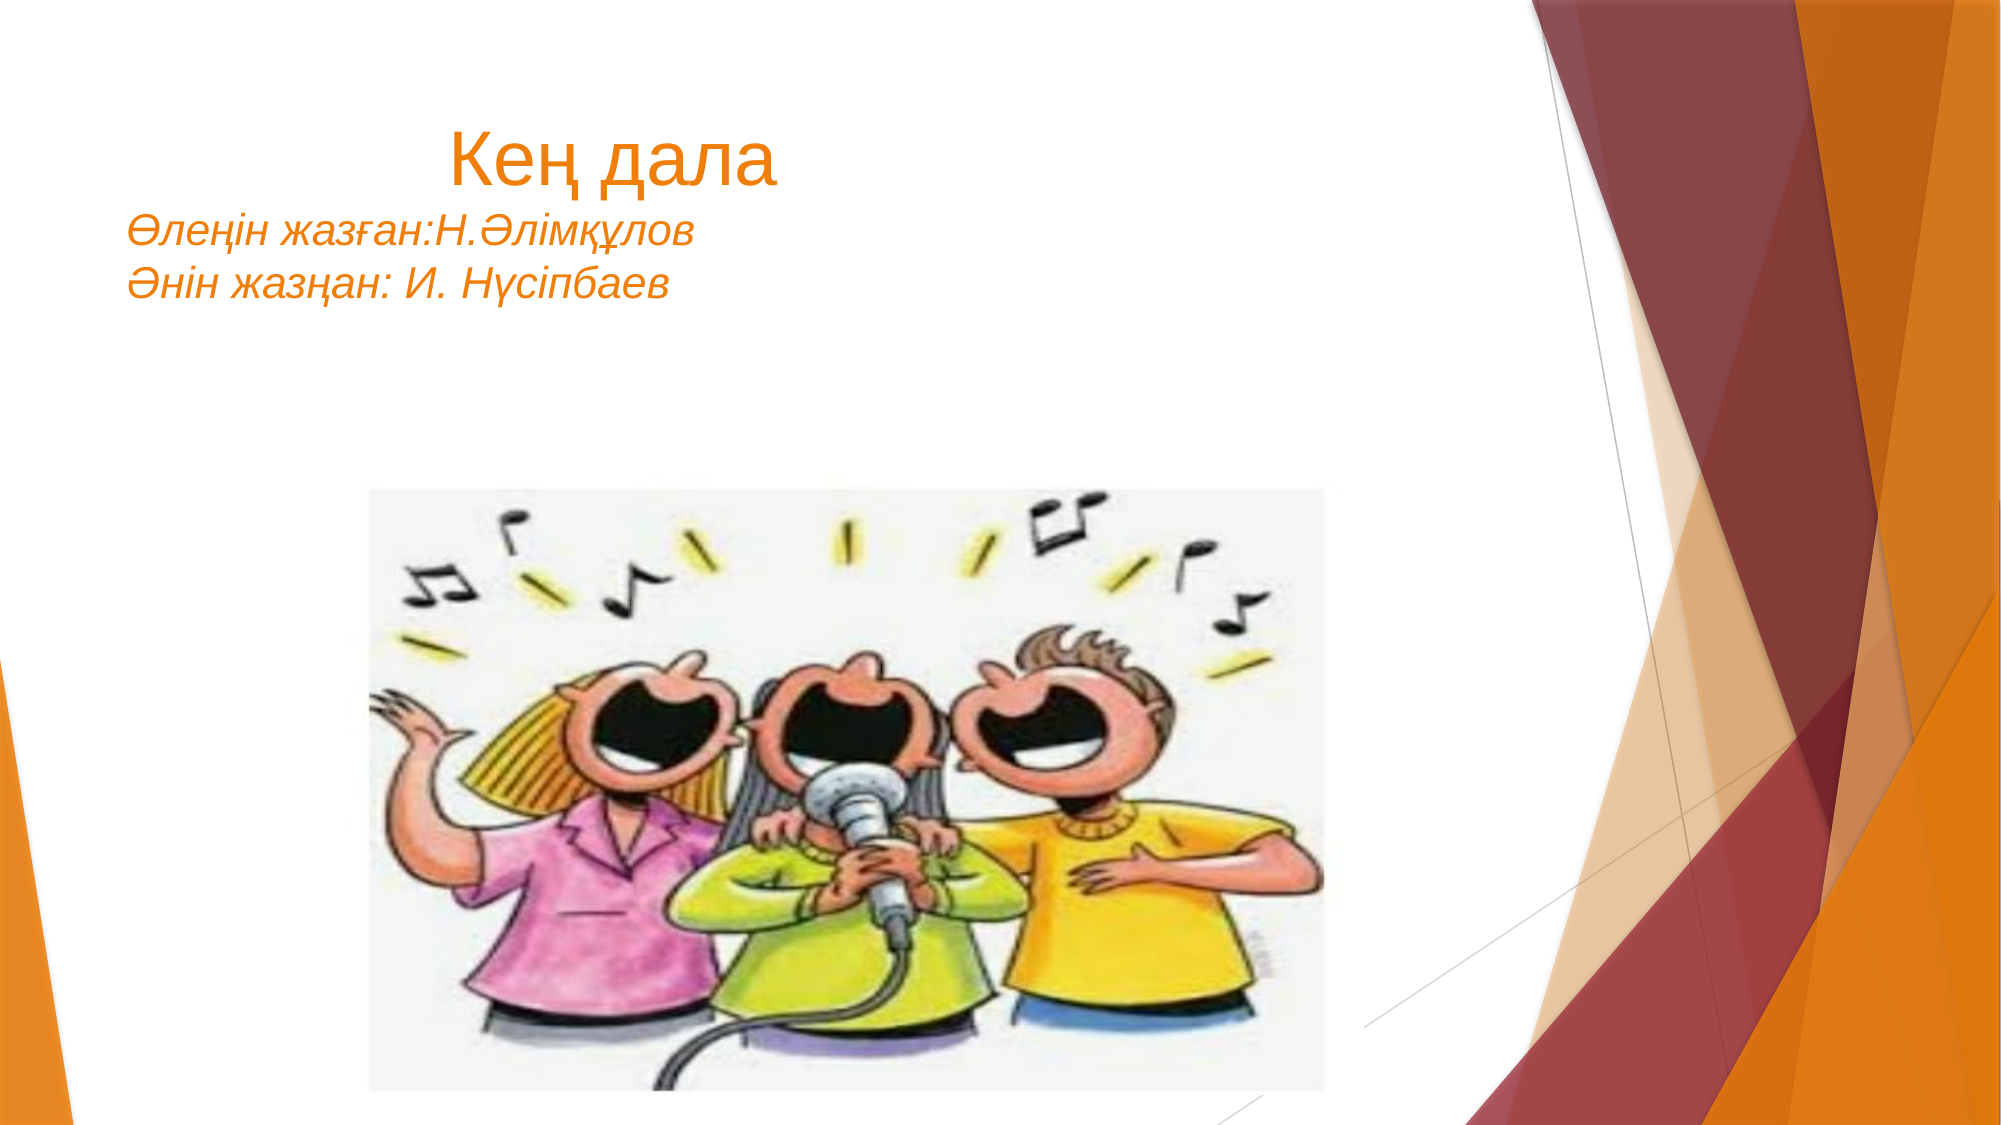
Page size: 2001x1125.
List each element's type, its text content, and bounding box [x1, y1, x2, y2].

title Кең дала Өлеңін жазған:Н.Әлімқұлов Әнін жазңан: И. Нүсіпбаев [111, 99, 1522, 317]
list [346, 474, 1365, 1096]
